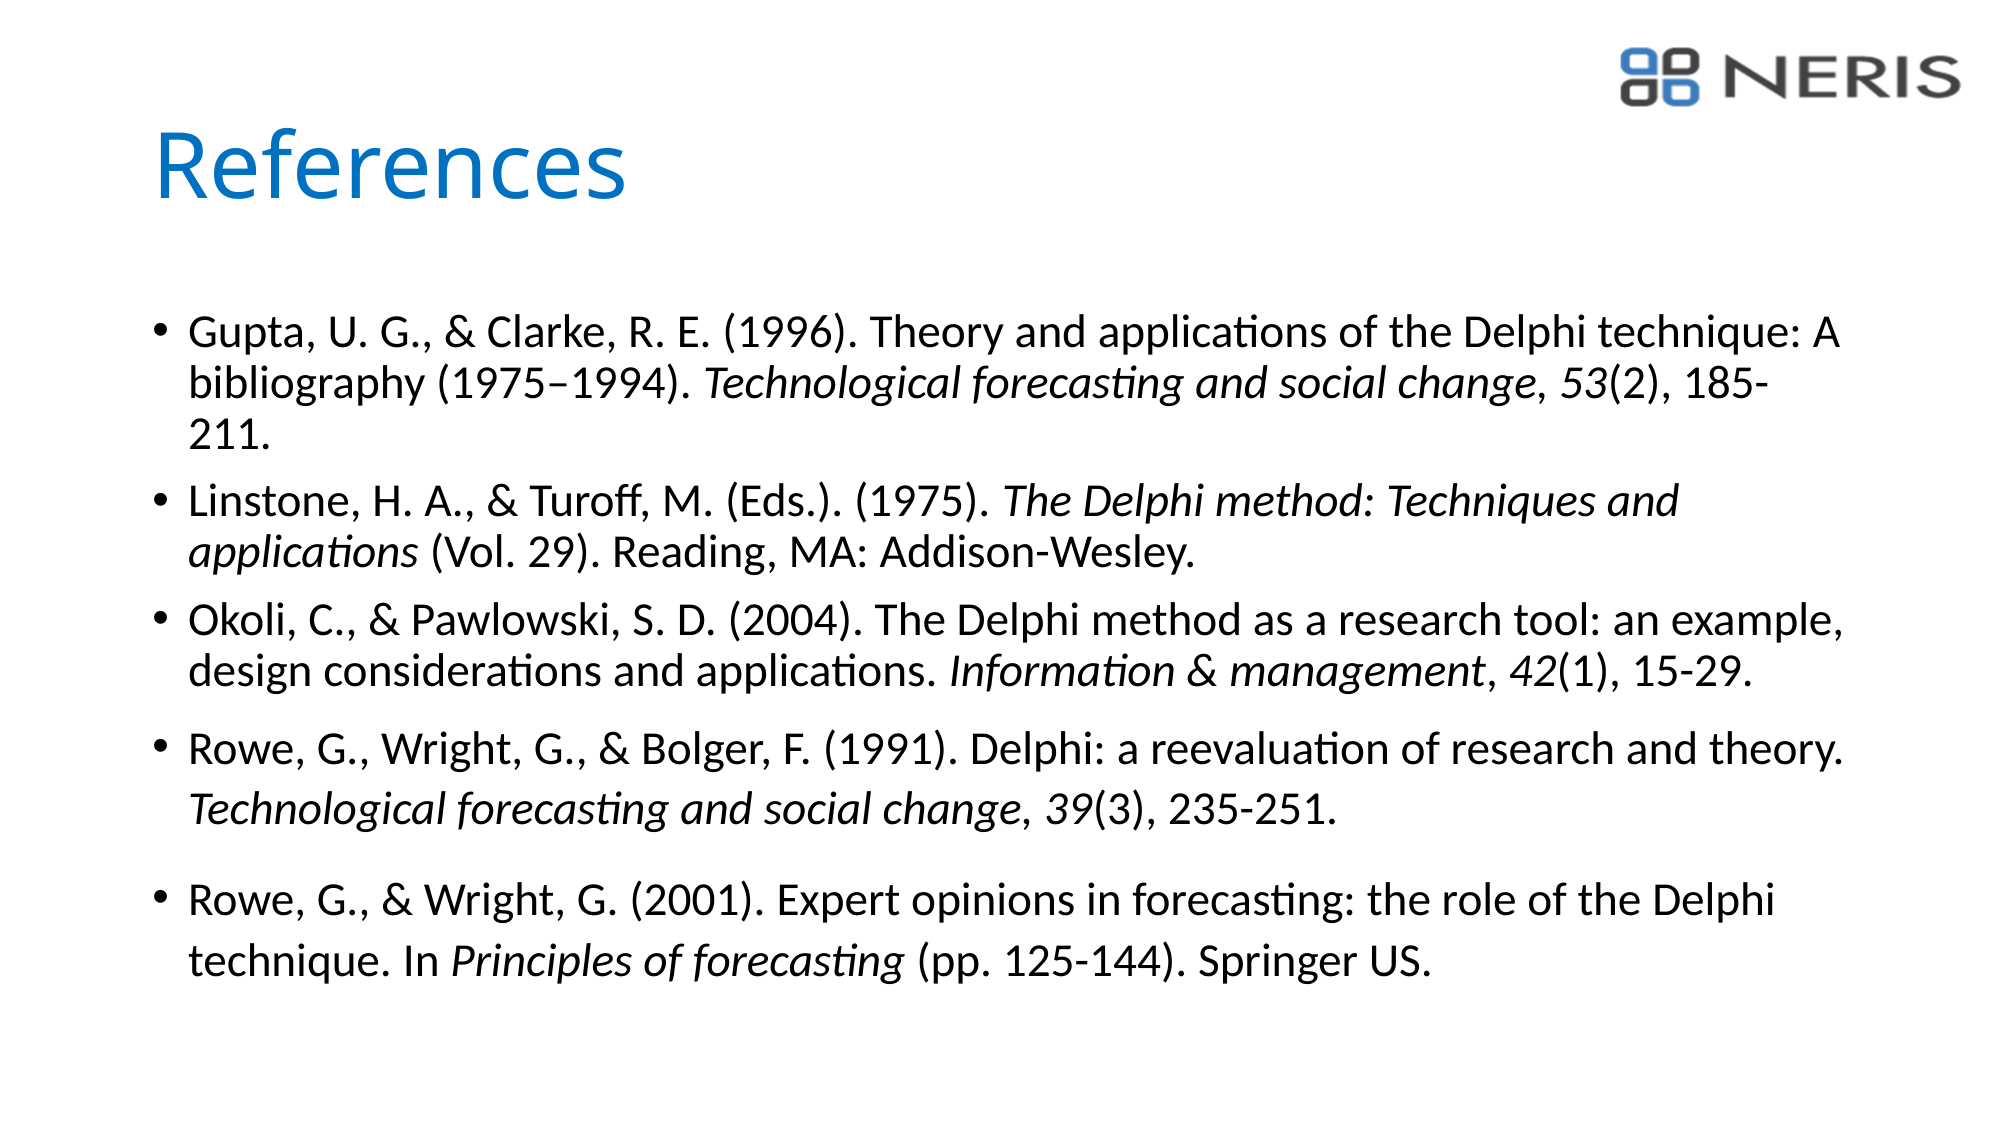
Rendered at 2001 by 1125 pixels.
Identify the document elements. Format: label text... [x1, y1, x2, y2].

title References [137, 59, 1863, 278]
list Gupta, U. G., & Clarke, R. E. (1996). Theory and applications of the Delphi technique: A bibliography (1975–1994). Technological forecasting and social change, 53(2), 185-211. Linstone, H. A., & Turoff, M. (Eds.). (1975). The Delphi method: Techniques and applications (Vol. 29). Reading, MA: Addison-Wesley. Okoli, C., & Pawlowski, S. D. (2004). The Delphi method as a research tool: an example, design considerations and applications. Information & management, 42(1), 15-29. Rowe, G., Wright, G., & Bolger, F. (1991). Delphi: a reevaluation of research and theory. Technological forecasting and social change, 39(3), 235-251. Rowe, G., & Wright, G. (2001). Expert opinions in forecasting: the role of the Delphi technique. In Principles of forecasting (pp. 125-144). Springer US. [137, 299, 1863, 1014]
picture [1587, 16, 1986, 138]
